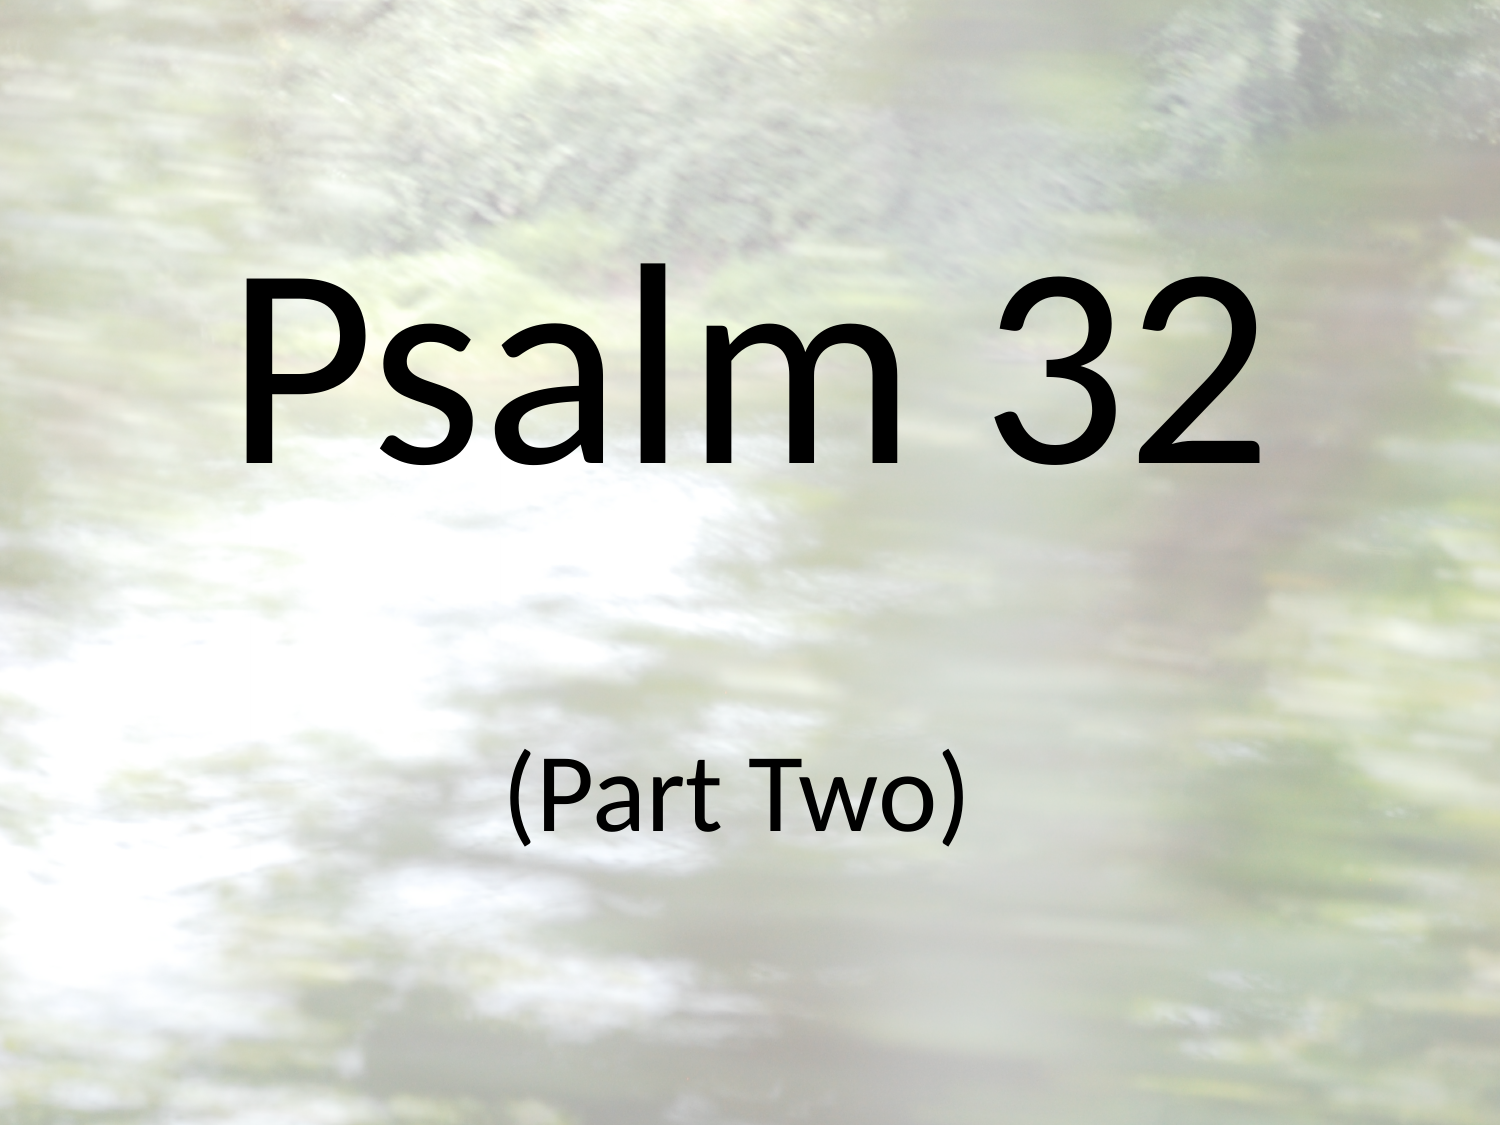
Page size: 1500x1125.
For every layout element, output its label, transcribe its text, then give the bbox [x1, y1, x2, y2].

title Psalm 32 [103, 59, 1397, 638]
list (Part Two) [225, 711, 1250, 1014]
